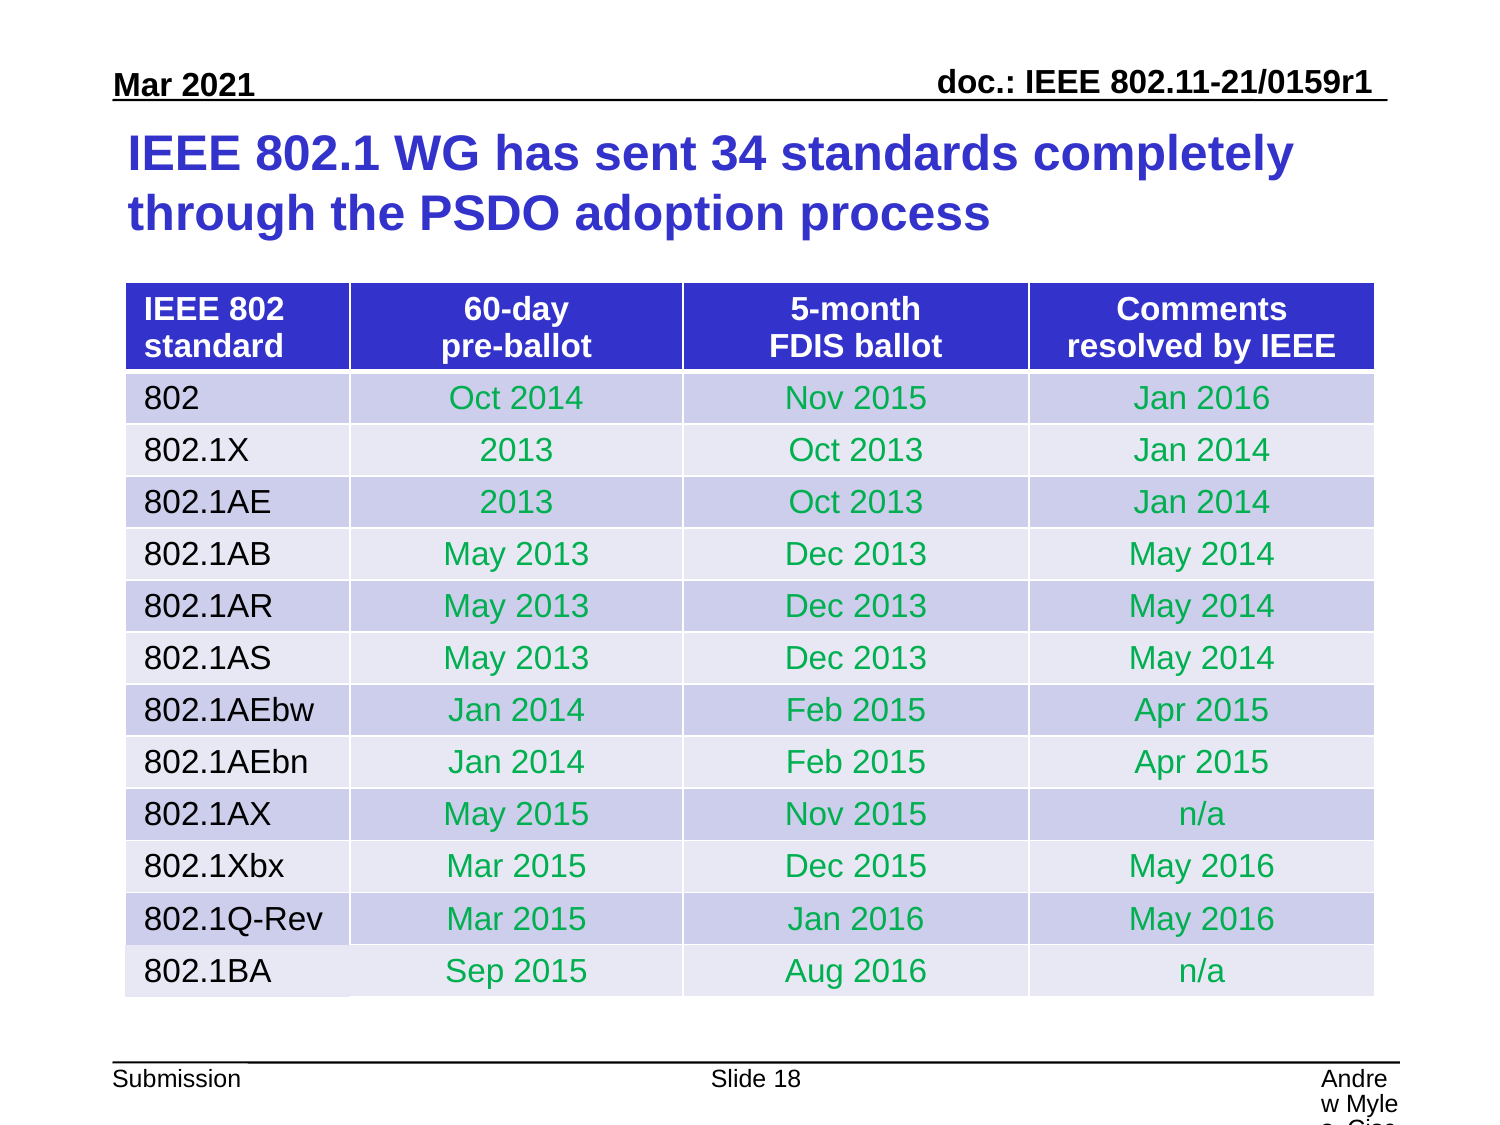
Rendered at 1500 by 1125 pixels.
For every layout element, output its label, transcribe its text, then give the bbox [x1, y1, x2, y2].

table_cell 2013 [351, 477, 682, 527]
table_cell Jan 2016 [1030, 374, 1374, 423]
table_cell Oct 2013 [684, 425, 1028, 475]
table_cell 802.1AEbw [126, 685, 349, 735]
table_cell 802.1Xbx [126, 841, 349, 892]
table_cell Mar 2015 [351, 841, 682, 892]
table_cell Jan 2016 [684, 893, 1028, 944]
table_cell Dec 2013 [684, 581, 1028, 631]
table_cell Jan 2014 [351, 737, 682, 787]
table_cell May 2013 [351, 529, 682, 579]
table_cell May 2013 [351, 633, 682, 683]
table_cell 802.1AR [126, 581, 349, 631]
table_header 5-month FDIS ballot [684, 283, 1028, 369]
table_cell Jan 2014 [351, 685, 682, 735]
table_cell 802.1AS [126, 633, 349, 683]
table_cell May 2015 [351, 789, 682, 840]
table_cell 802.1AB [126, 529, 349, 579]
table_cell May 2016 [1030, 893, 1374, 944]
table_cell Feb 2015 [684, 685, 1028, 735]
table_cell Nov 2015 [684, 374, 1028, 423]
table_cell 802.1BA [125, 945, 350, 997]
table_cell Nov 2015 [684, 789, 1028, 840]
table_cell 802.1X [126, 425, 349, 475]
table_cell 802 [126, 374, 349, 423]
table_cell May 2016 [1030, 841, 1374, 892]
table_cell Mar 2015 [351, 893, 682, 944]
table_cell n/a [1030, 789, 1374, 840]
title IEEE 802.1 WG has sent 34 standards completely through the PSDO adoption process [112, 112, 1388, 288]
table_cell May 2014 [1030, 529, 1374, 579]
table_cell Dec 2013 [684, 633, 1028, 683]
table_cell 802.1AEbn [126, 737, 349, 787]
table_cell 802.1AX [126, 789, 349, 840]
footer Andrew Myles, Cisco [1320, 1061, 1402, 1093]
table_cell Jan 2014 [1030, 425, 1374, 475]
table_cell Dec 2015 [684, 841, 1028, 892]
table_cell Oct 2013 [684, 477, 1028, 527]
table_cell May 2013 [351, 581, 682, 631]
table_cell Feb 2015 [684, 737, 1028, 787]
table_cell 2013 [351, 425, 682, 475]
slide_number Slide 18 [709, 1061, 803, 1093]
table_header Comments resolved by IEEE [1030, 283, 1374, 369]
table_cell May 2014 [1030, 633, 1374, 683]
table_cell Apr 2015 [1030, 737, 1374, 787]
table_cell Apr 2015 [1030, 685, 1374, 735]
table_cell Sep 2015 [350, 945, 682, 996]
table_cell Jan 2014 [1030, 477, 1374, 527]
table_header 60-day pre-ballot [351, 283, 682, 369]
table_cell Aug 2016 [684, 945, 1028, 996]
table_cell Oct 2014 [351, 374, 682, 423]
table_cell 802.1AE [126, 477, 349, 527]
table_cell Dec 2013 [684, 529, 1028, 579]
table_cell 802.1Q-Rev [126, 893, 349, 945]
table_header IEEE 802 standard [126, 283, 349, 369]
table_cell n/a [1030, 945, 1374, 996]
table_cell May 2014 [1030, 581, 1374, 631]
